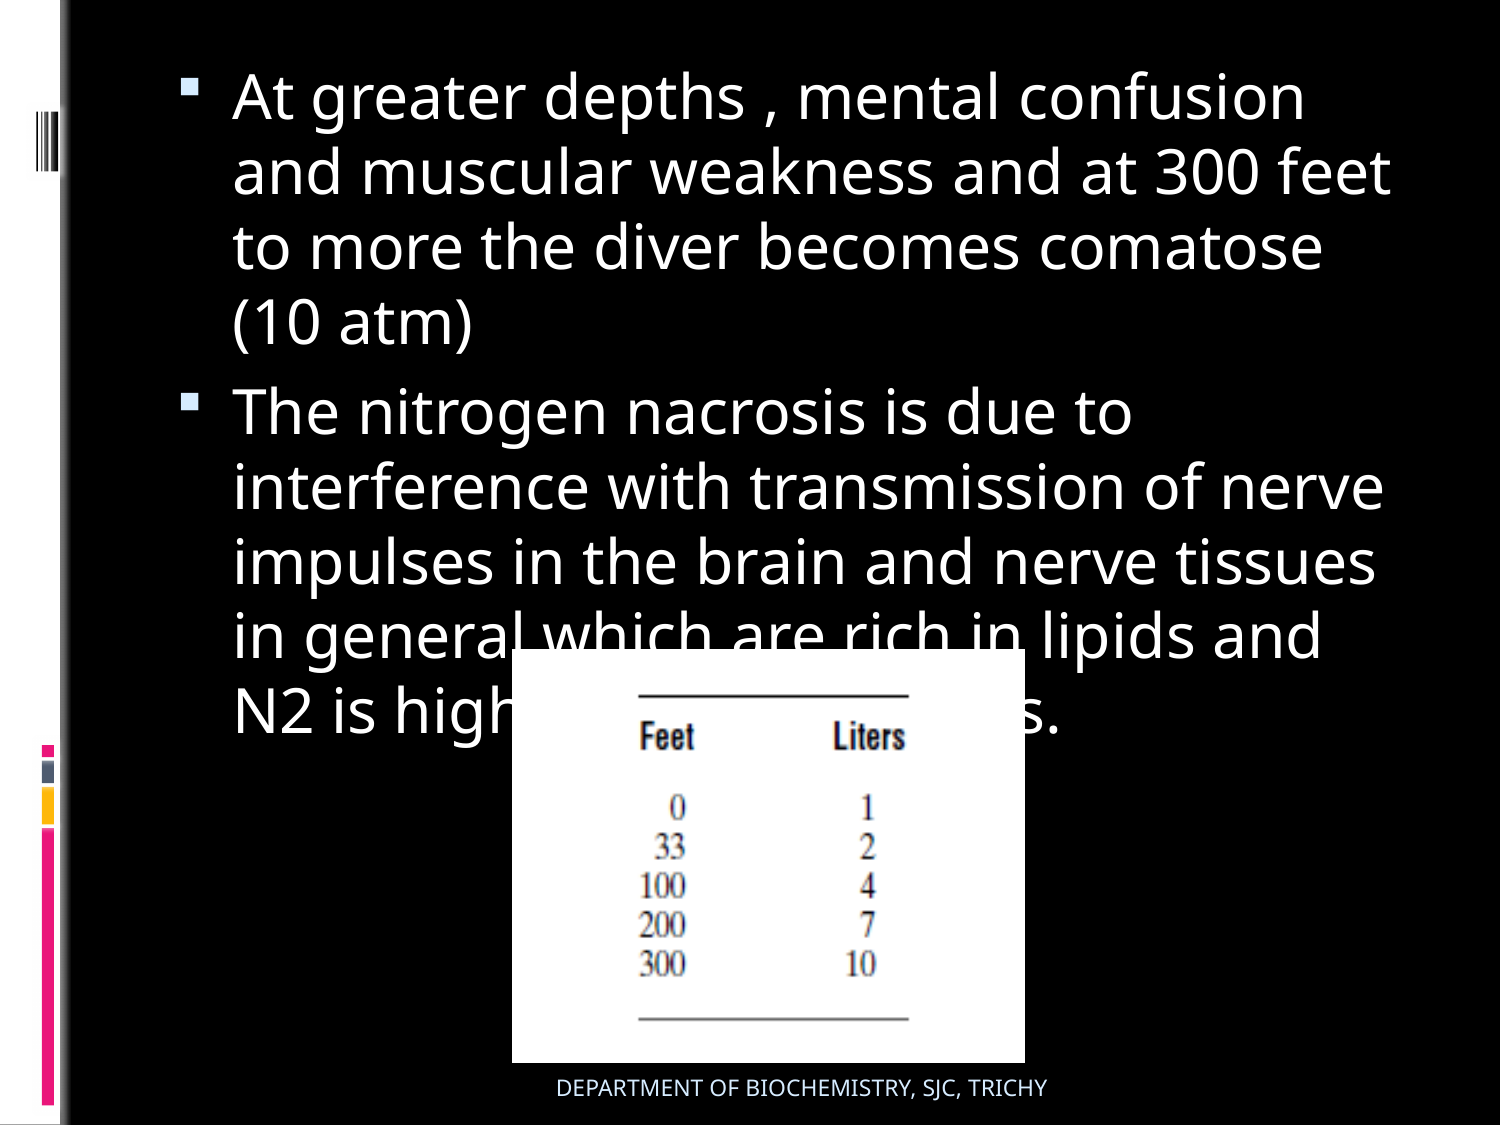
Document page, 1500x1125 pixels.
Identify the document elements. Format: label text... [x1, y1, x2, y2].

picture [511, 649, 1026, 1063]
list At greater depths , mental confusion and muscular weakness and at 300 feet to more the diver becomes comatose (10 atm) The nitrogen nacrosis is due to interference with transmission of nerve impulses in the brain and nerve tissues in general which are rich in lipids and N2 is highly soluble in lipids. [150, 50, 1425, 1088]
footer DEPARTMENT OF BIOCHEMISTRY, SJC, TRICHY [150, 1052, 1063, 1113]
